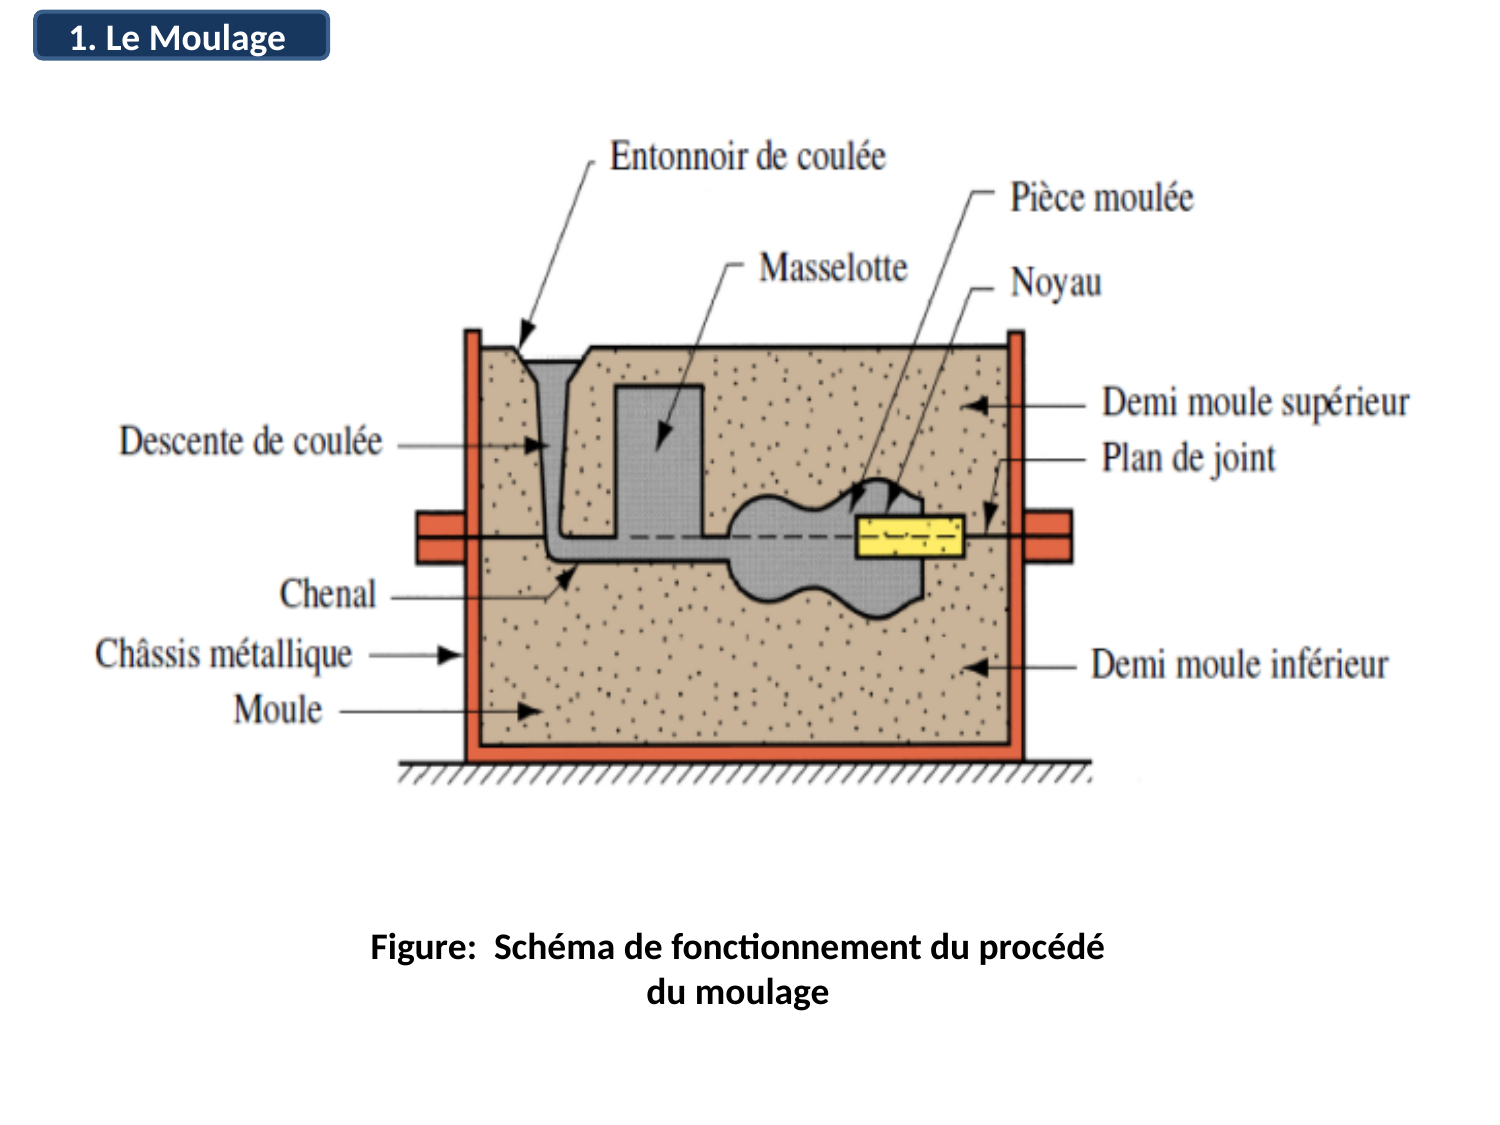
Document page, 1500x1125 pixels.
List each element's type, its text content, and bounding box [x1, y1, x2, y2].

picture [70, 116, 1439, 841]
text_box Figure: Schéma de fonctionnement du procédé du moulage [351, 914, 1125, 1065]
text_box 1. Le Moulage [33, 9, 331, 61]
